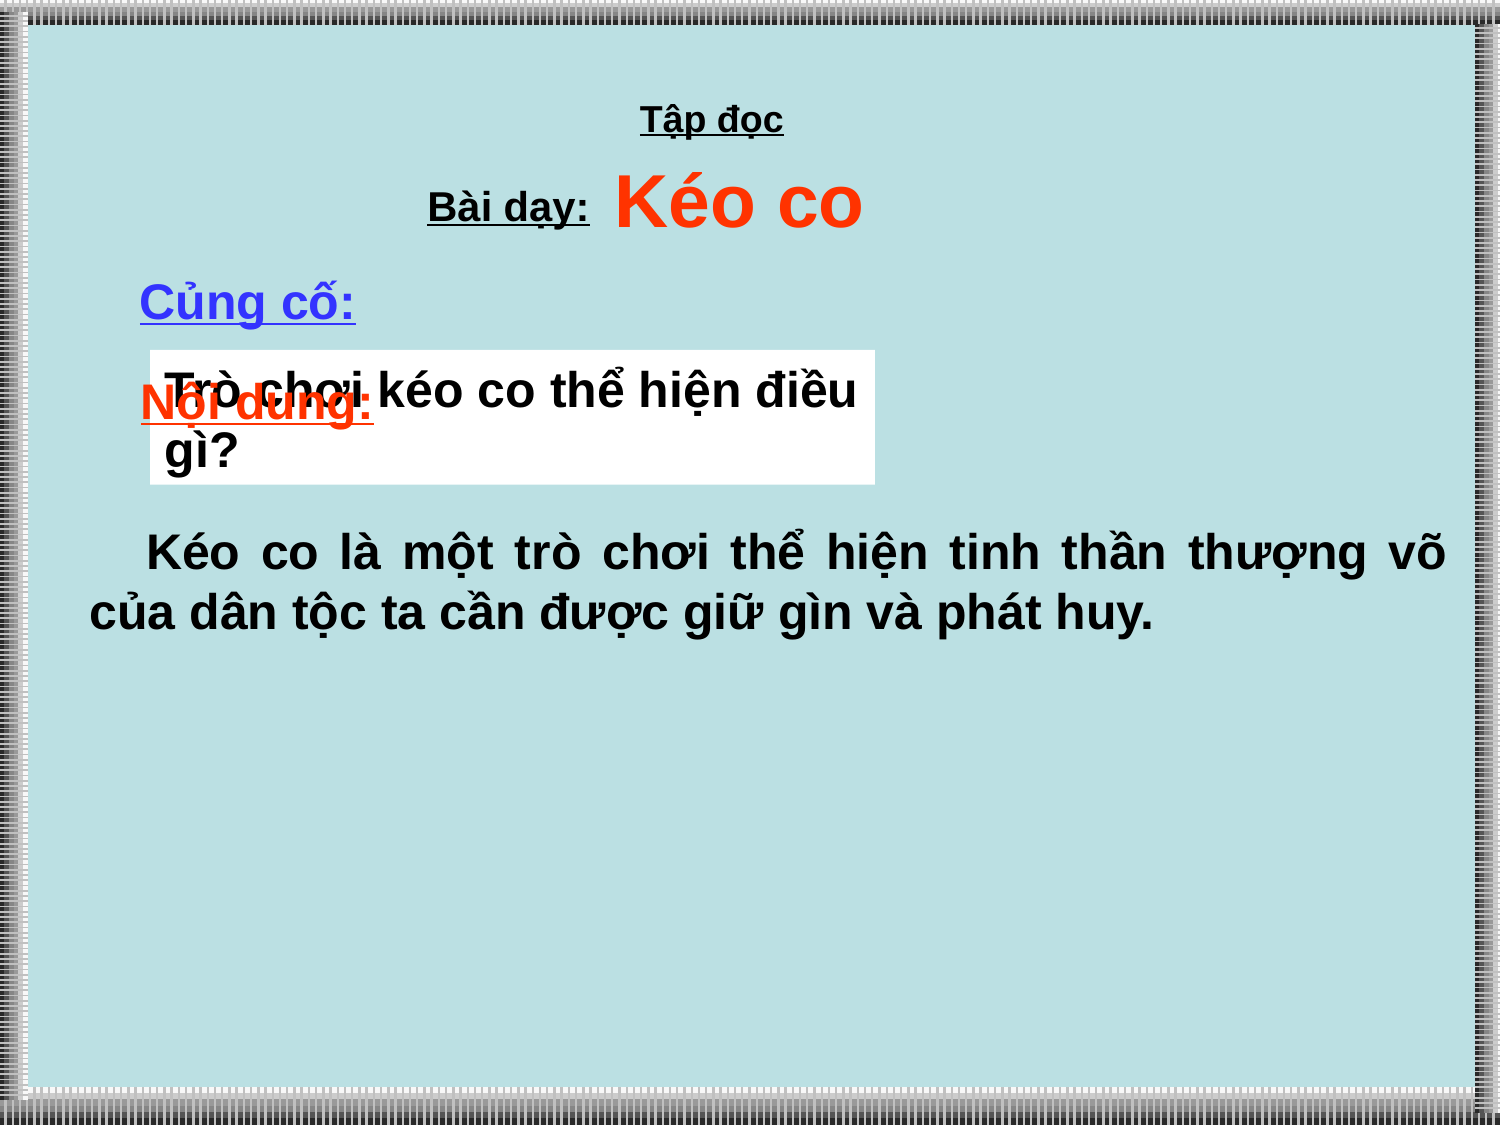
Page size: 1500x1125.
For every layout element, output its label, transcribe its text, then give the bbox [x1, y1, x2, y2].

text_box Kéo co [600, 144, 950, 250]
text_box Củng cố: [124, 262, 638, 338]
picture [0, 0, 1500, 1125]
text_box Kéo co là một trò chơi thể hiện tinh thần thượng võ của dân tộc ta cần được giữ gìn và phát huy. [75, 512, 1463, 648]
text_box Nội dung: [126, 362, 390, 438]
text_box Trò chơi kéo co thể hiện điều gì? [150, 349, 875, 485]
text_box Bài dạy: [412, 172, 600, 238]
text_box Tập đọc [624, 87, 875, 144]
